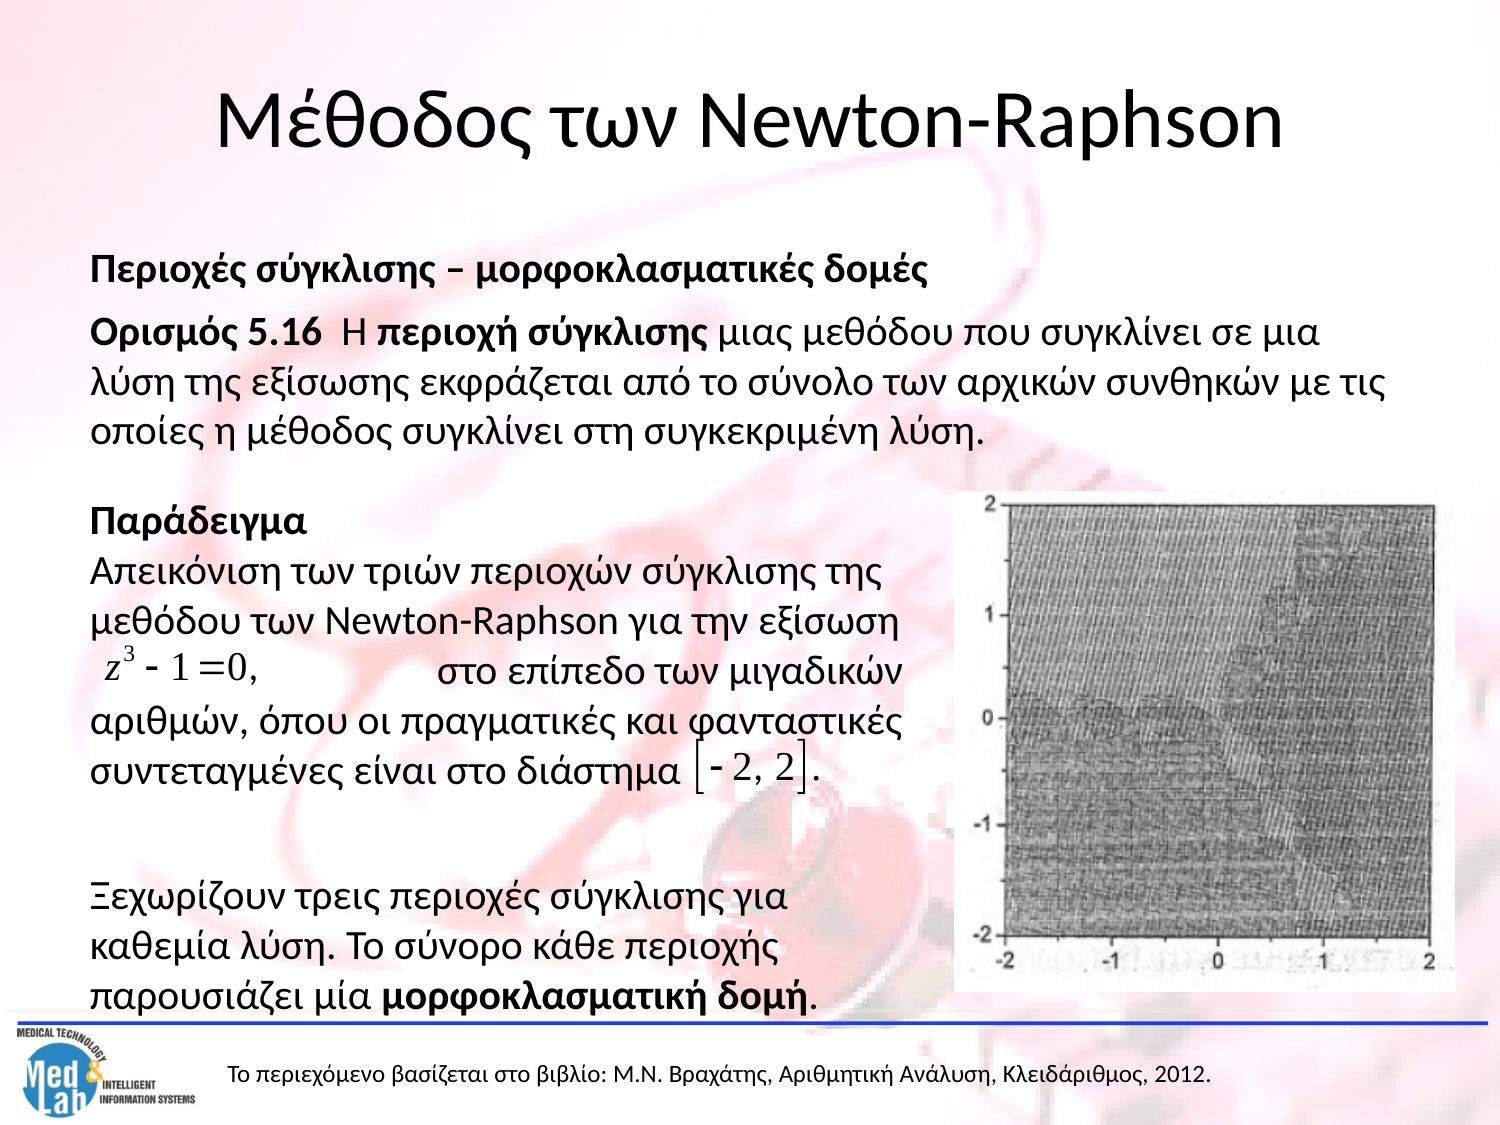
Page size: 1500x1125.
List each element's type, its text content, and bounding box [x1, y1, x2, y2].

text_box Παράδειγμα Απεικόνιση των τριών περιοχών σύγκλισης της μεθόδου των Newton-Raphson για την εξίσωση στο επίπεδο των μιγαδικών αριθμών, όπου οι πραγματικές και φανταστικές συντεταγμένες είναι στο διάστημα Ξεχωρίζουν τρεις περιοχές σύγκλισης για καθεμία λύση. Το σύνορο κάθε περιοχής παρουσιάζει μία μορφοκλασματική δομή. [75, 485, 930, 1070]
picture [17, 1028, 195, 1118]
picture [954, 491, 1455, 992]
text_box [689, 735, 828, 805]
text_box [96, 635, 264, 694]
title Μέθοδος των Newton-Raphson [75, 20, 1425, 208]
list Περιοχές σύγκλισης – μορφοκλασματικές δομές Ορισμός 5.16 Η περιοχή σύγκλισης μιας μεθόδου που συγκλίνει σε μια λύση της εξίσωσης εκφράζεται από το σύνολο των αρχικών συνθηκών με τις οποίες η μέθοδος συγκλίνει στη συγκεκριμένη λύση. [75, 233, 1425, 491]
